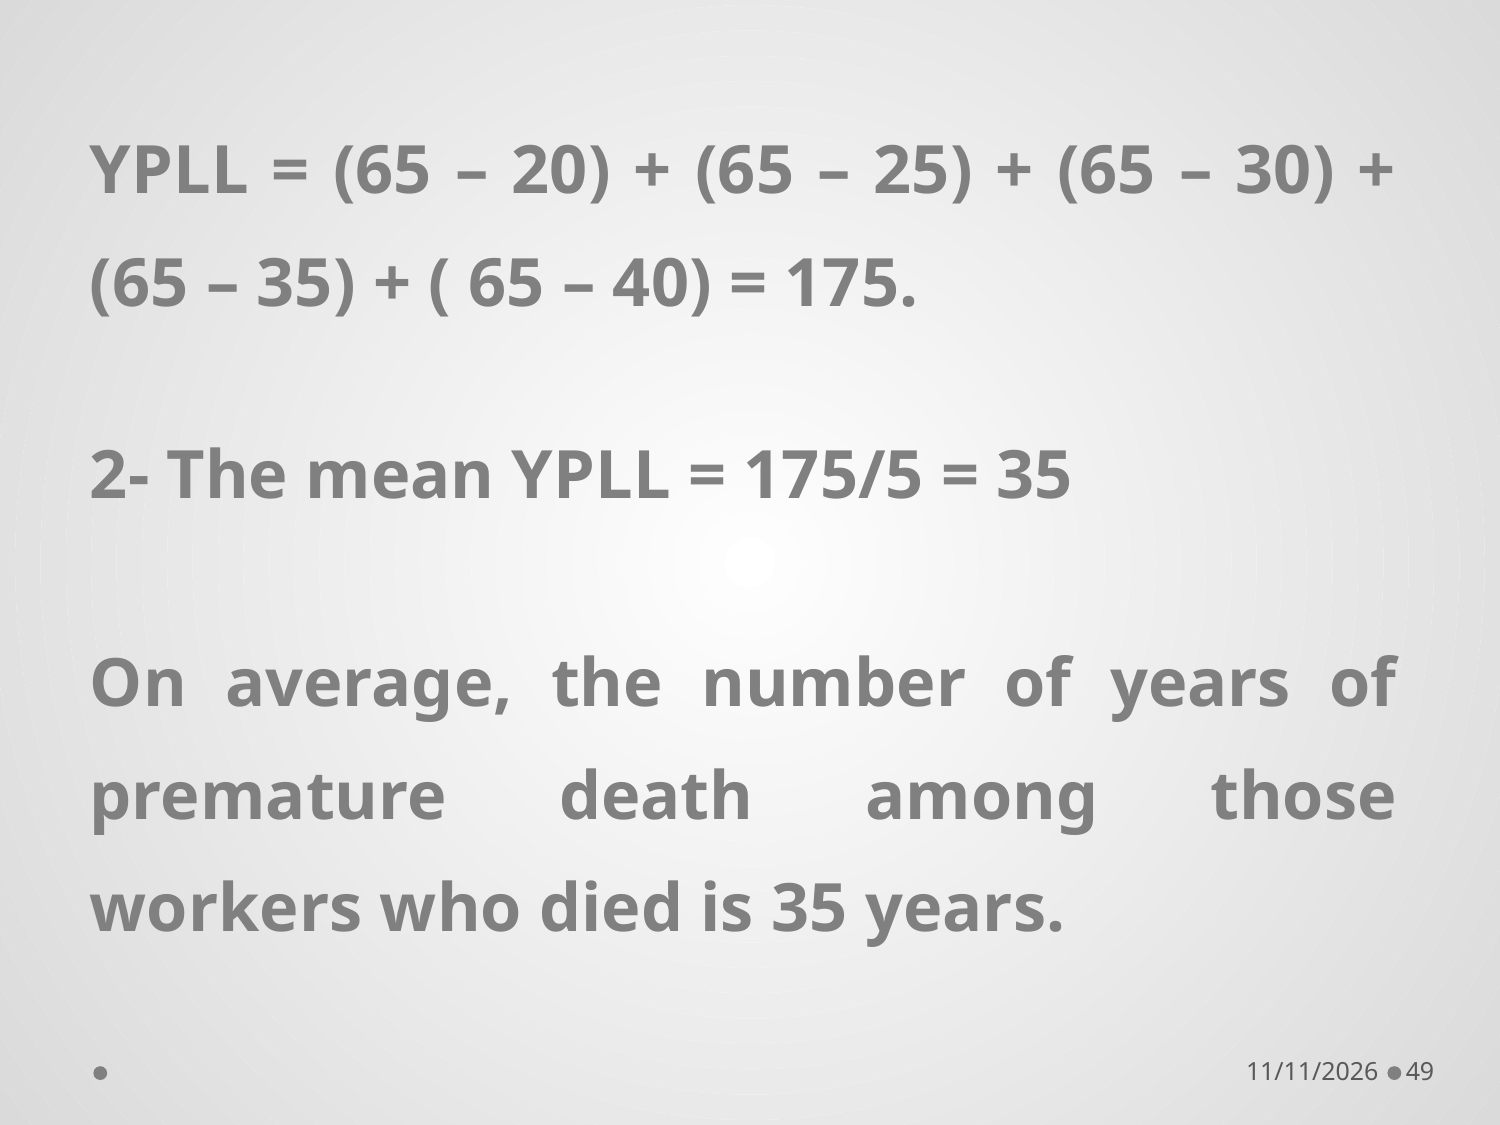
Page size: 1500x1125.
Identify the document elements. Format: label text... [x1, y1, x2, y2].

slide_number 49 [1401, 1042, 1494, 1103]
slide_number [1043, 1042, 1386, 1103]
text_box YPLL = (65 – 20) + (65 – 25) + (65 – 30) + (65 – 35) + ( 65 – 40) = 175. 2- The mean YPLL = 175/5 = 35 On average, the number of years of premature death among those workers who died is 35 years. [74, 87, 1413, 953]
